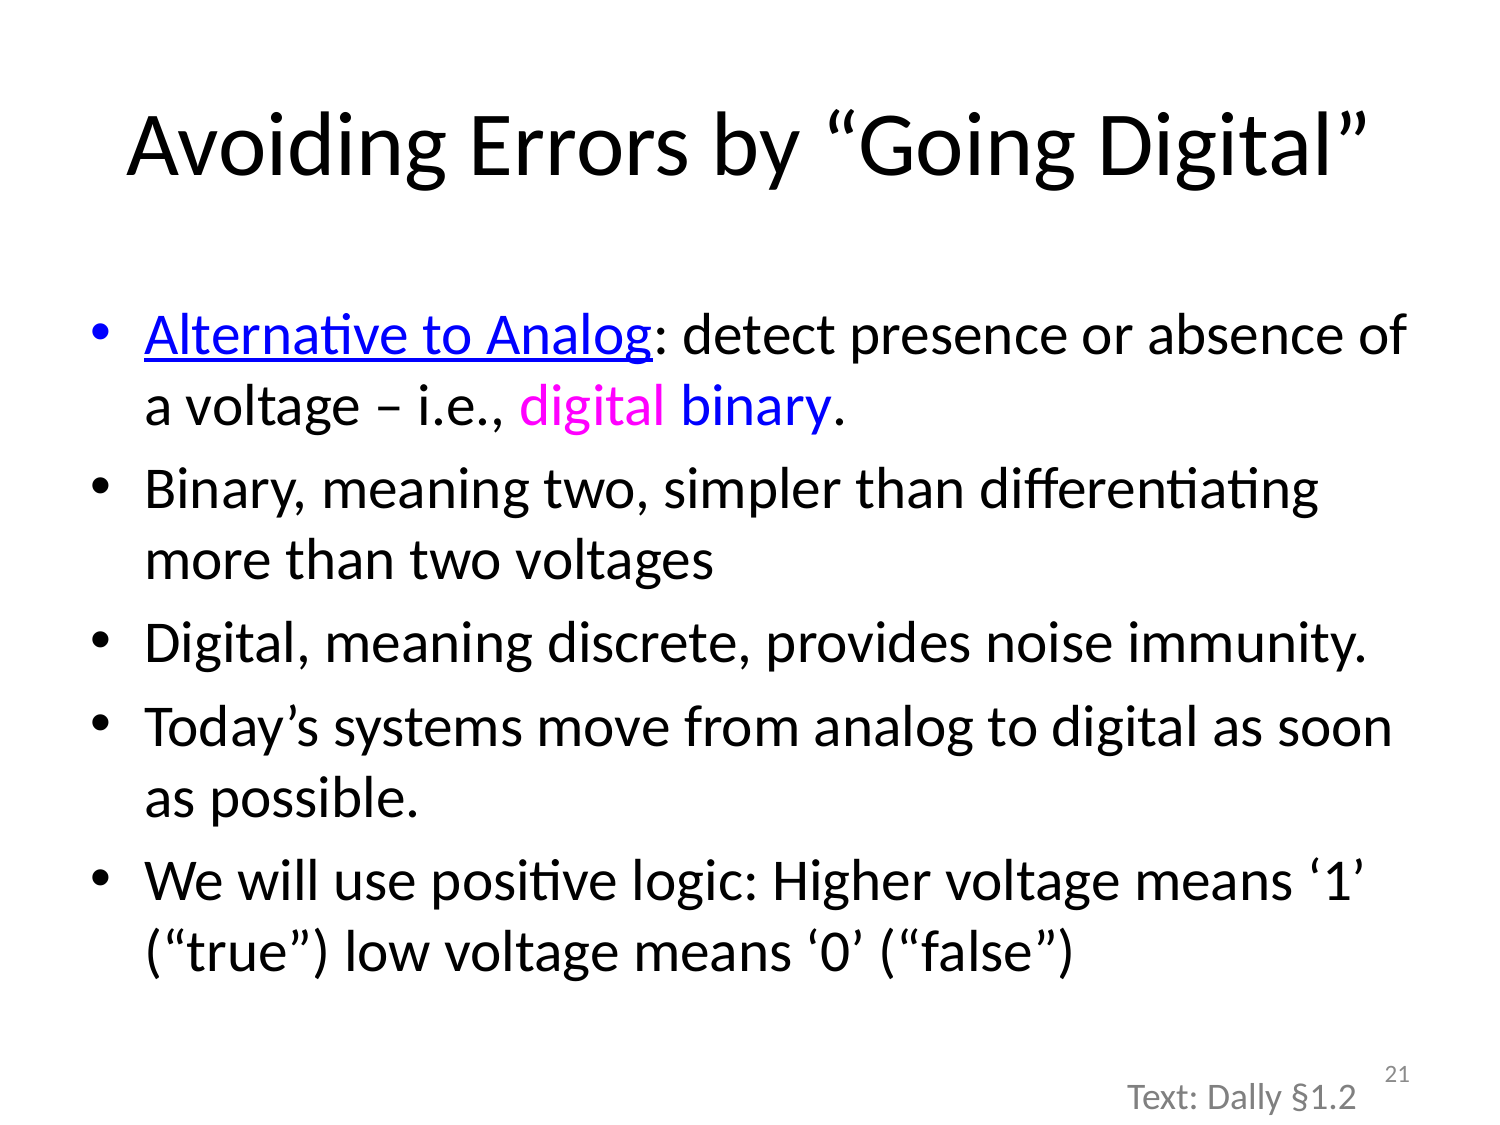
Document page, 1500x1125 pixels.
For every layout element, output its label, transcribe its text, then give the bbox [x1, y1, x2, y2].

list Alternative to Analog: detect presence or absence of a voltage – i.e., digital binary. Binary, meaning two, simpler than differentiating more than two voltages Digital, meaning discrete, provides noise immunity. Today’s systems move from analog to digital as soon as possible. We will use positive logic: Higher voltage means ‘1’ (“true”) low voltage means ‘0’ (“false”) [75, 287, 1425, 1000]
text_box Text: Dally §1.2 [1112, 1103, 1400, 1125]
slide_number 21 [1074, 1042, 1425, 1103]
title Avoiding Errors by “Going Digital” [75, 45, 1425, 233]
